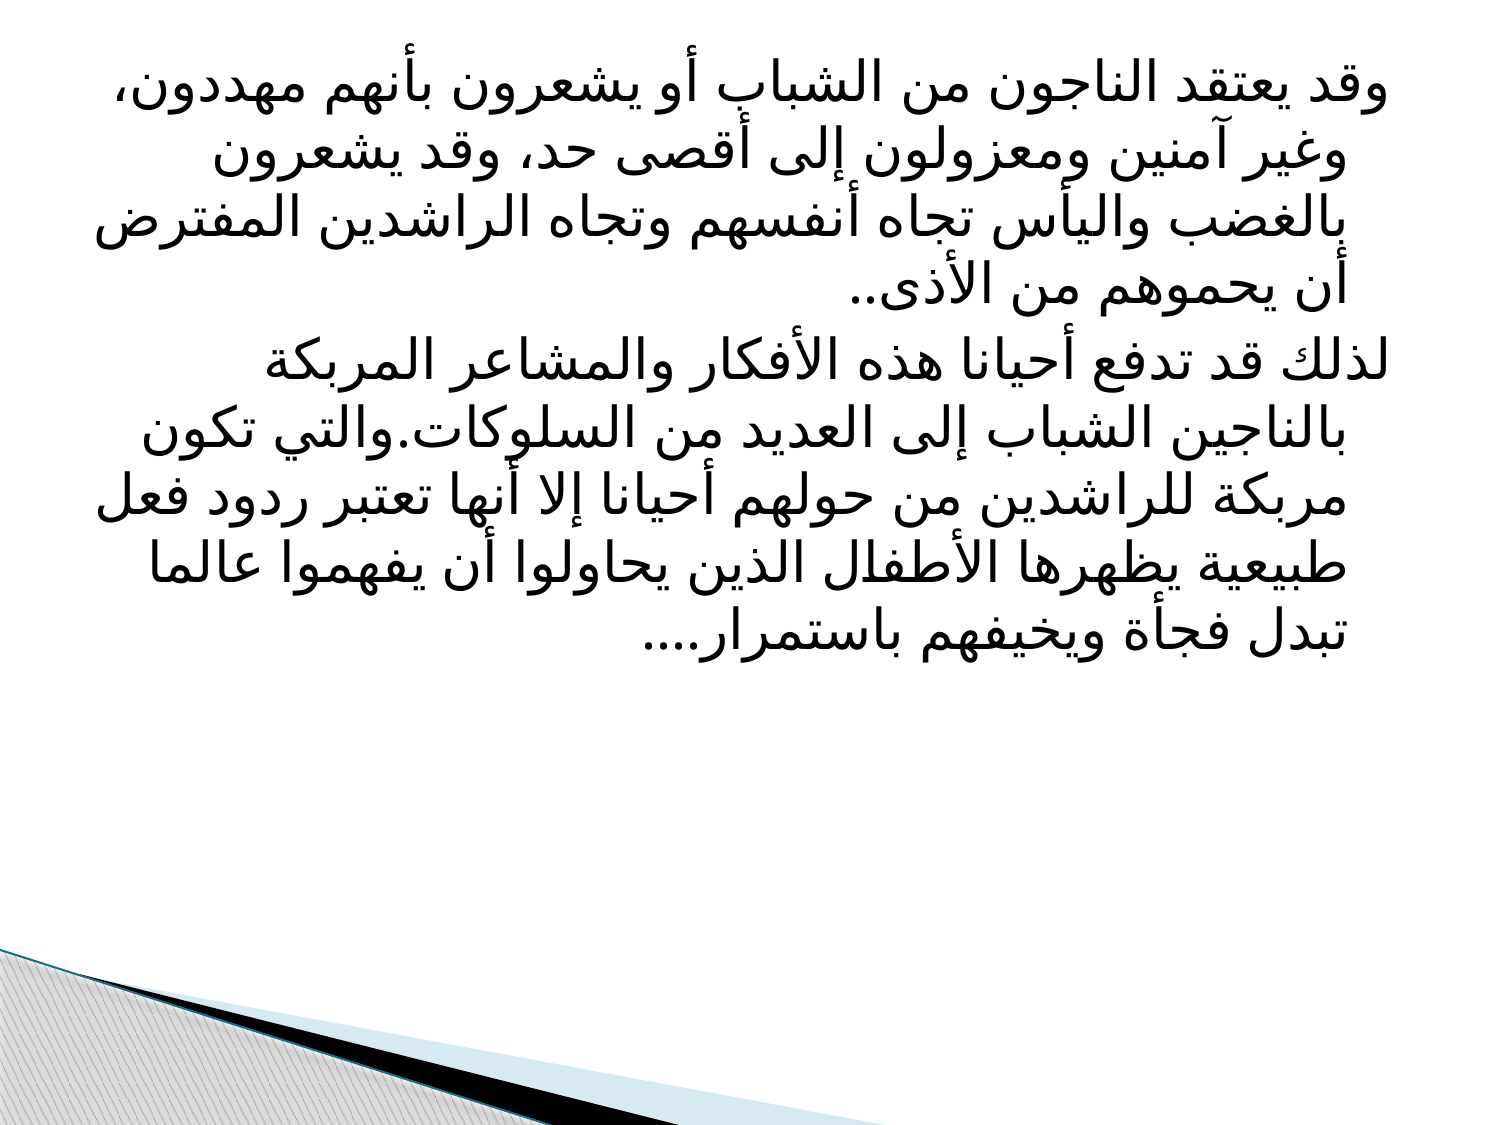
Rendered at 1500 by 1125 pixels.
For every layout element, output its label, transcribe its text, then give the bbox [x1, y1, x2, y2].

list وقد يعتقد الناجون من الشباب أو يشعرون بأنهم مهددون، وغير آمنين ومعزولون إلى أقصى حد، وقد يشعرون بالغضب واليأس تجاه أنفسهم وتجاه الراشدين المفترض أن يحموهم من الأذى.. لذلك قد تدفع أحيانا هذه الأفكار والمشاعر المربكة بالناجين الشباب إلى العديد من السلوكات.والتي تكون مربكة للراشدين من حولهم أحيانا إلا أنها تعتبر ردود فعل طبيعية يظهرها الأطفال الذين يحاولوا أن يفهموا عالما تبدل فجأة ويخيفهم باستمرار.... [75, 37, 1425, 1075]
